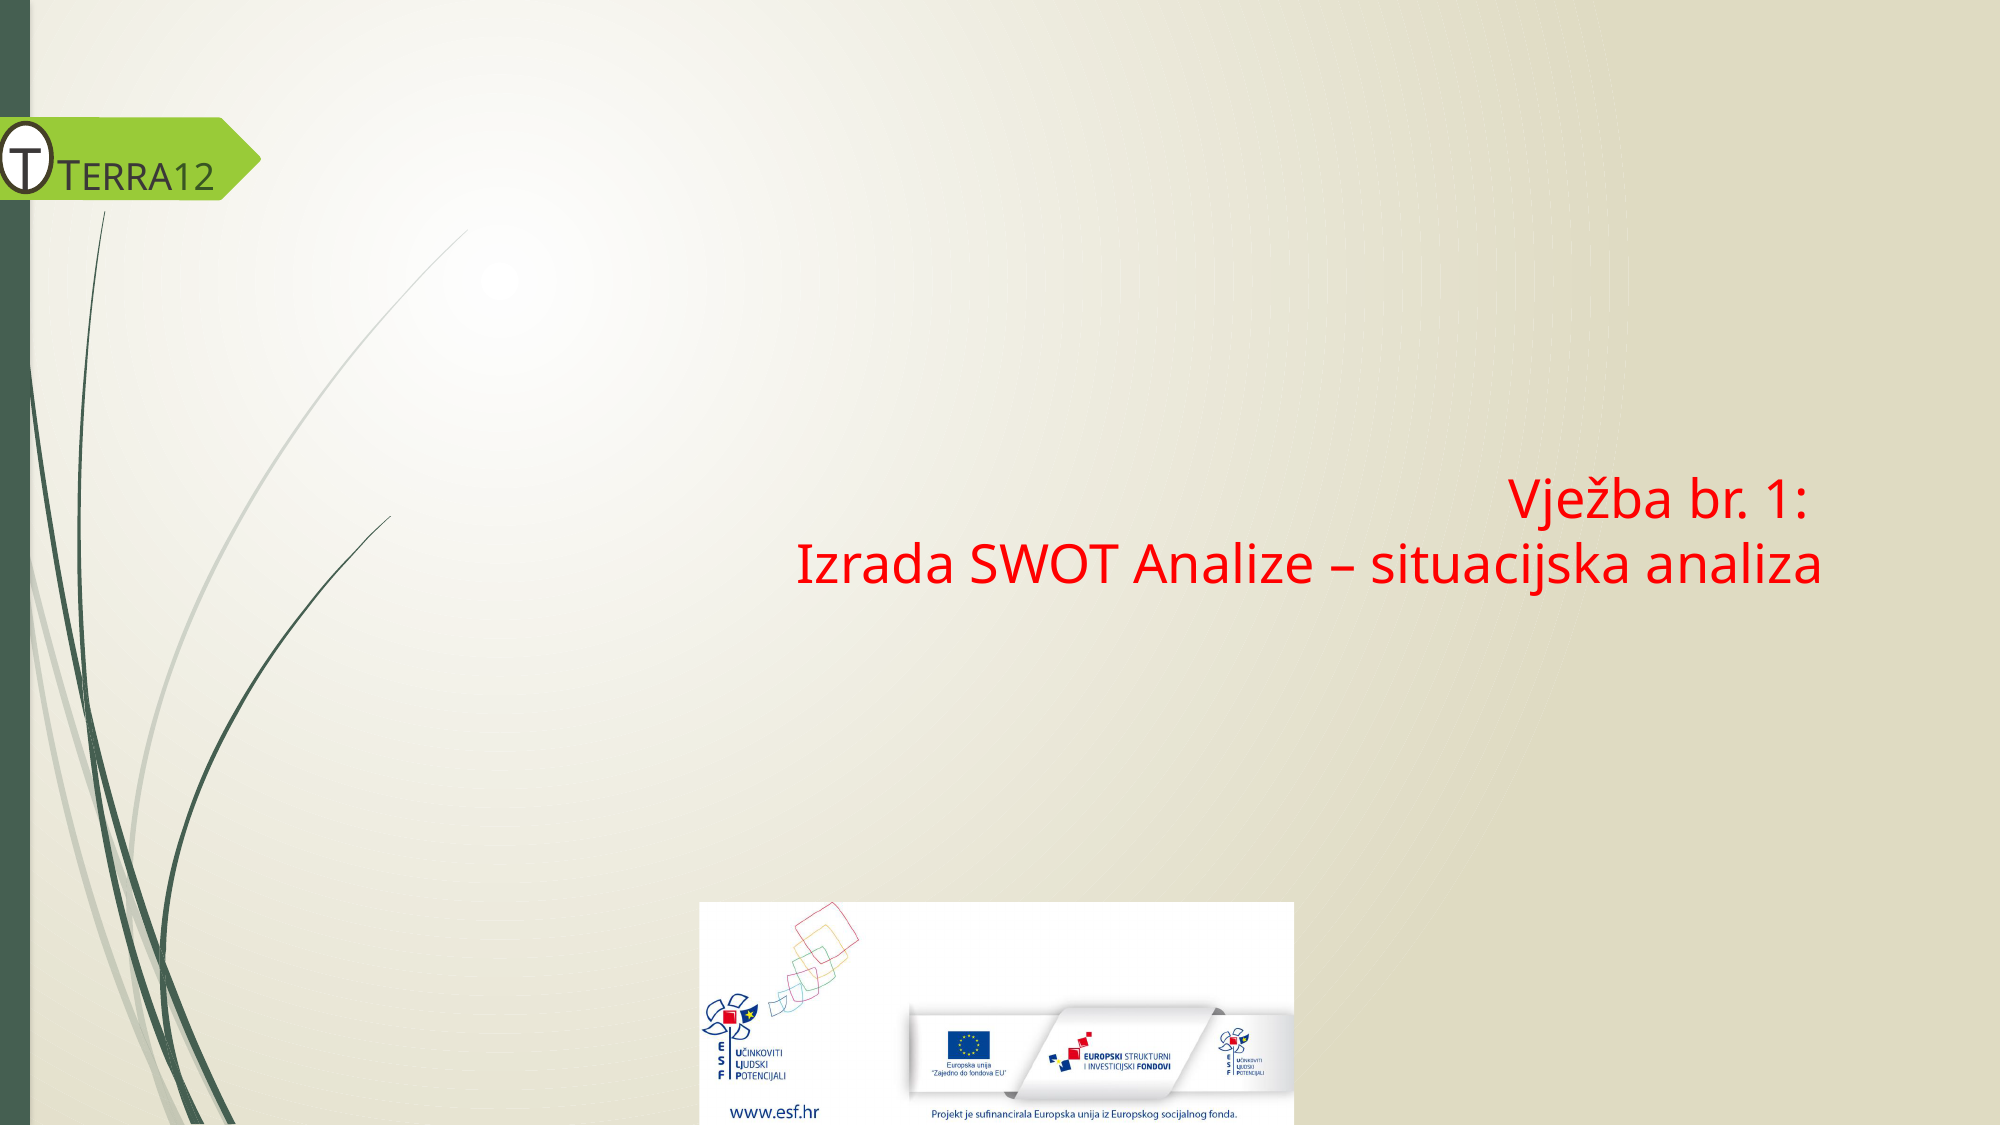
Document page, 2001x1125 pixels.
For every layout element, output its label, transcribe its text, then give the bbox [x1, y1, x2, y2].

text_box T TERRA12 [0, 125, 231, 210]
title Vježba br. 1: Izrada SWOT Analize – situacijska analiza [376, 457, 1839, 668]
picture [699, 902, 1295, 1125]
text_box [14, 121, 37, 125]
